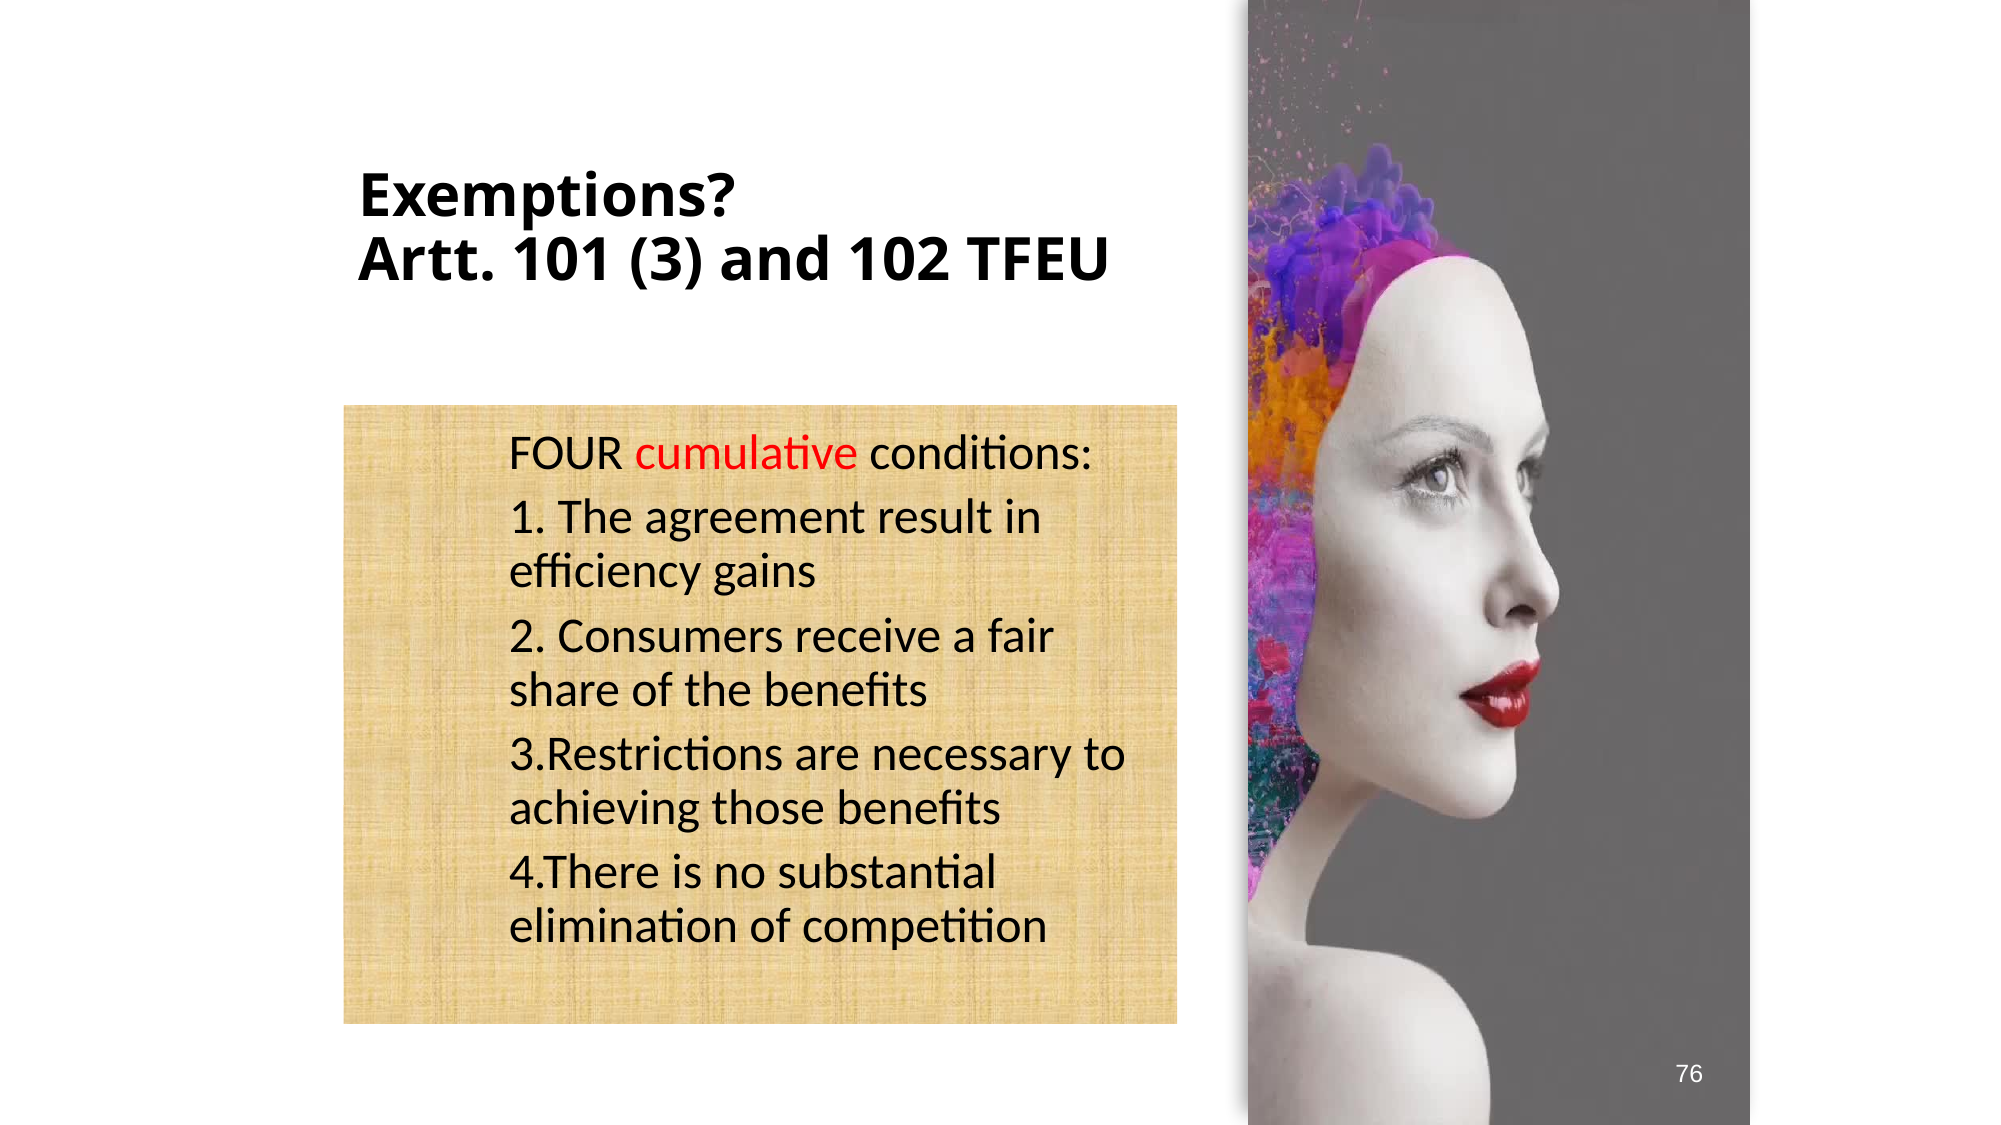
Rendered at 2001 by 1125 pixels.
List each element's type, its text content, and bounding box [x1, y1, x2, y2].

picture [1247, 0, 1750, 1125]
title Exemptions? Artt. 101 (3) and 102 TFEU [343, 125, 1130, 405]
list FOUR cumulative conditions: 1. The agreement result in efficiency gains 2. Consumers receive a fair share of the benefits 3.Restrictions are necessary to achieving those benefits 4.There is no substantial elimination of competition [343, 405, 1178, 1024]
